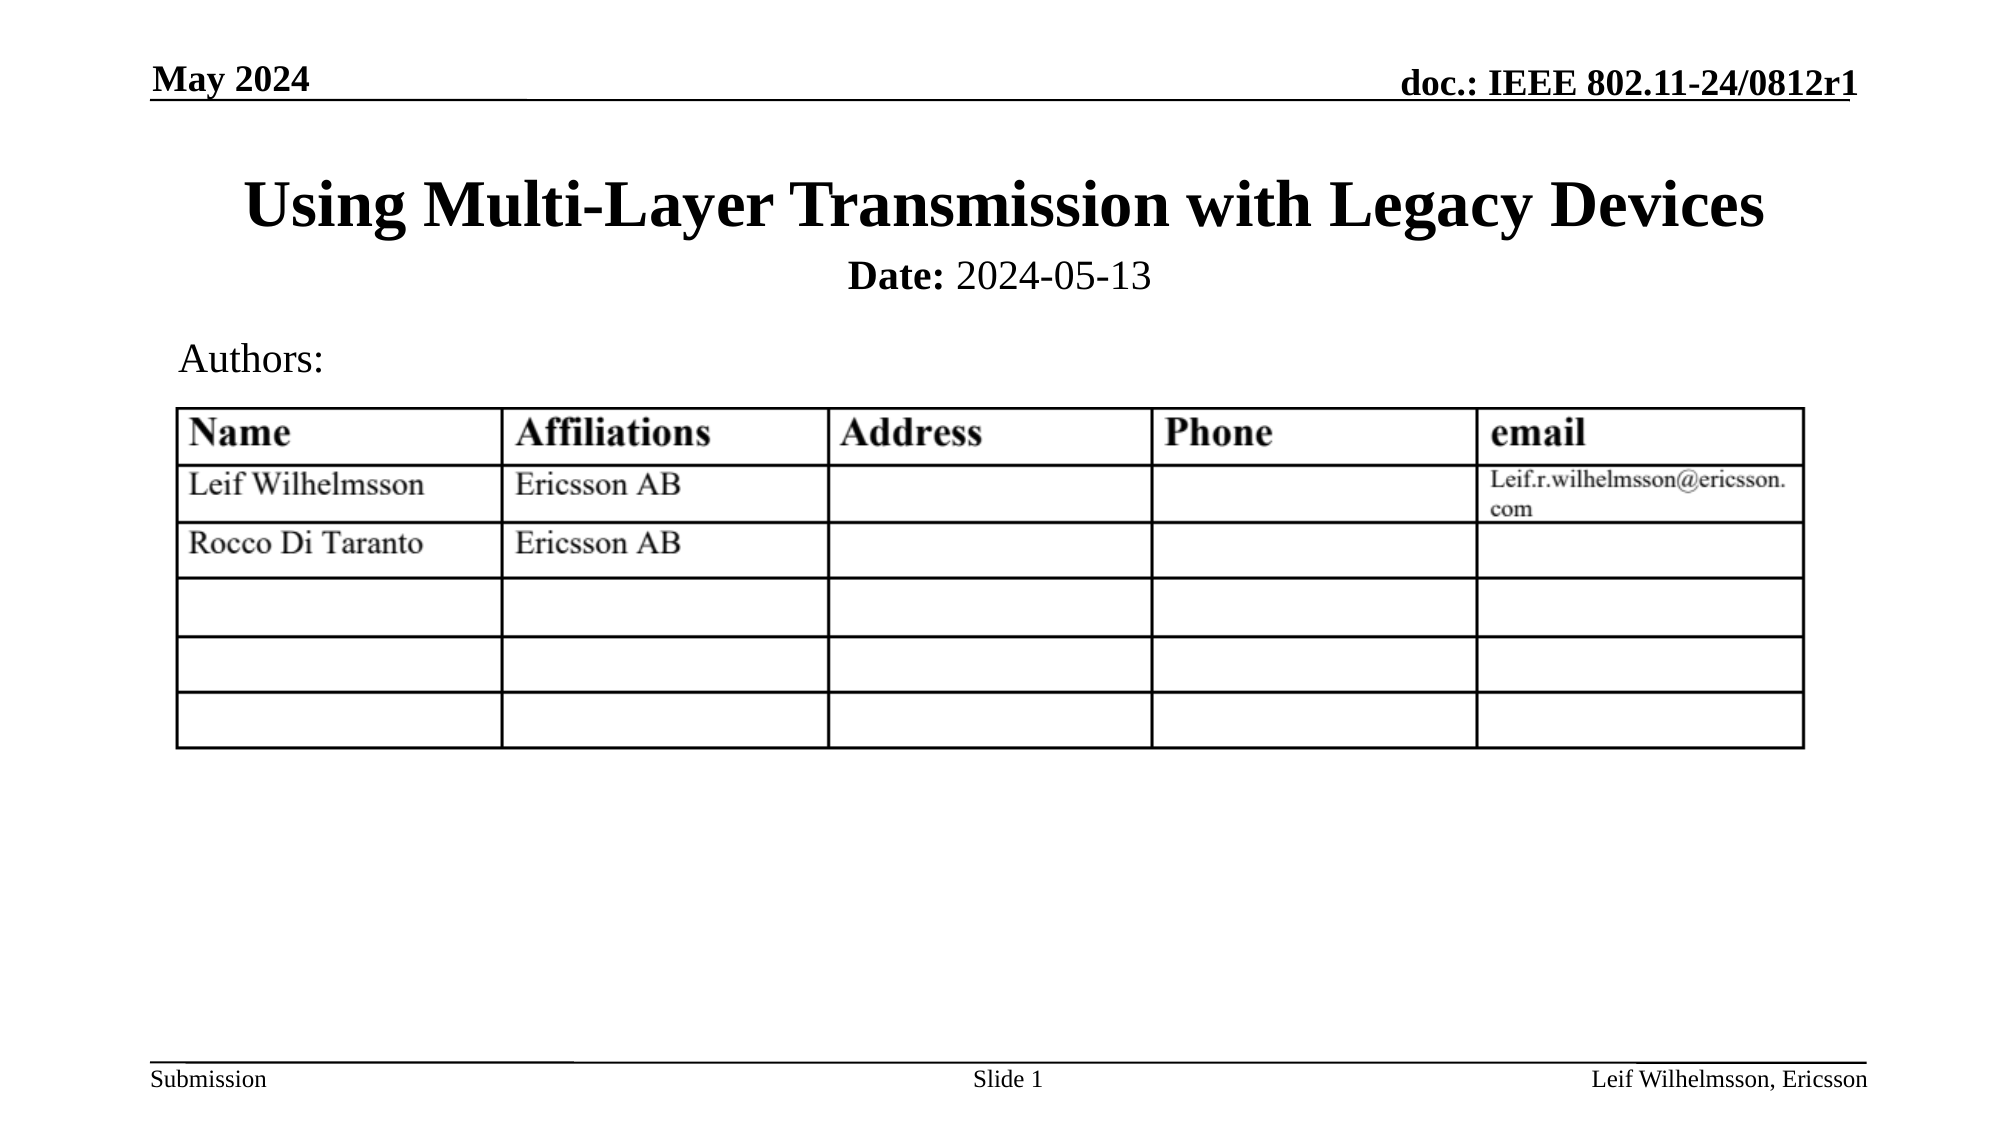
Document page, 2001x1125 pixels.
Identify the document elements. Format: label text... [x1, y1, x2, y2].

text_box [162, 407, 1849, 793]
subtitle Date: 2024-05-13 [299, 239, 1701, 319]
text_box Authors: [162, 323, 401, 387]
title Using Multi-Layer Transmission with Legacy Devices [155, 120, 1856, 280]
footer Leif Wilhelmsson, Ericsson [1171, 1061, 1869, 1093]
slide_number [152, 54, 563, 100]
slide_number Slide 1 [950, 1061, 1067, 1123]
